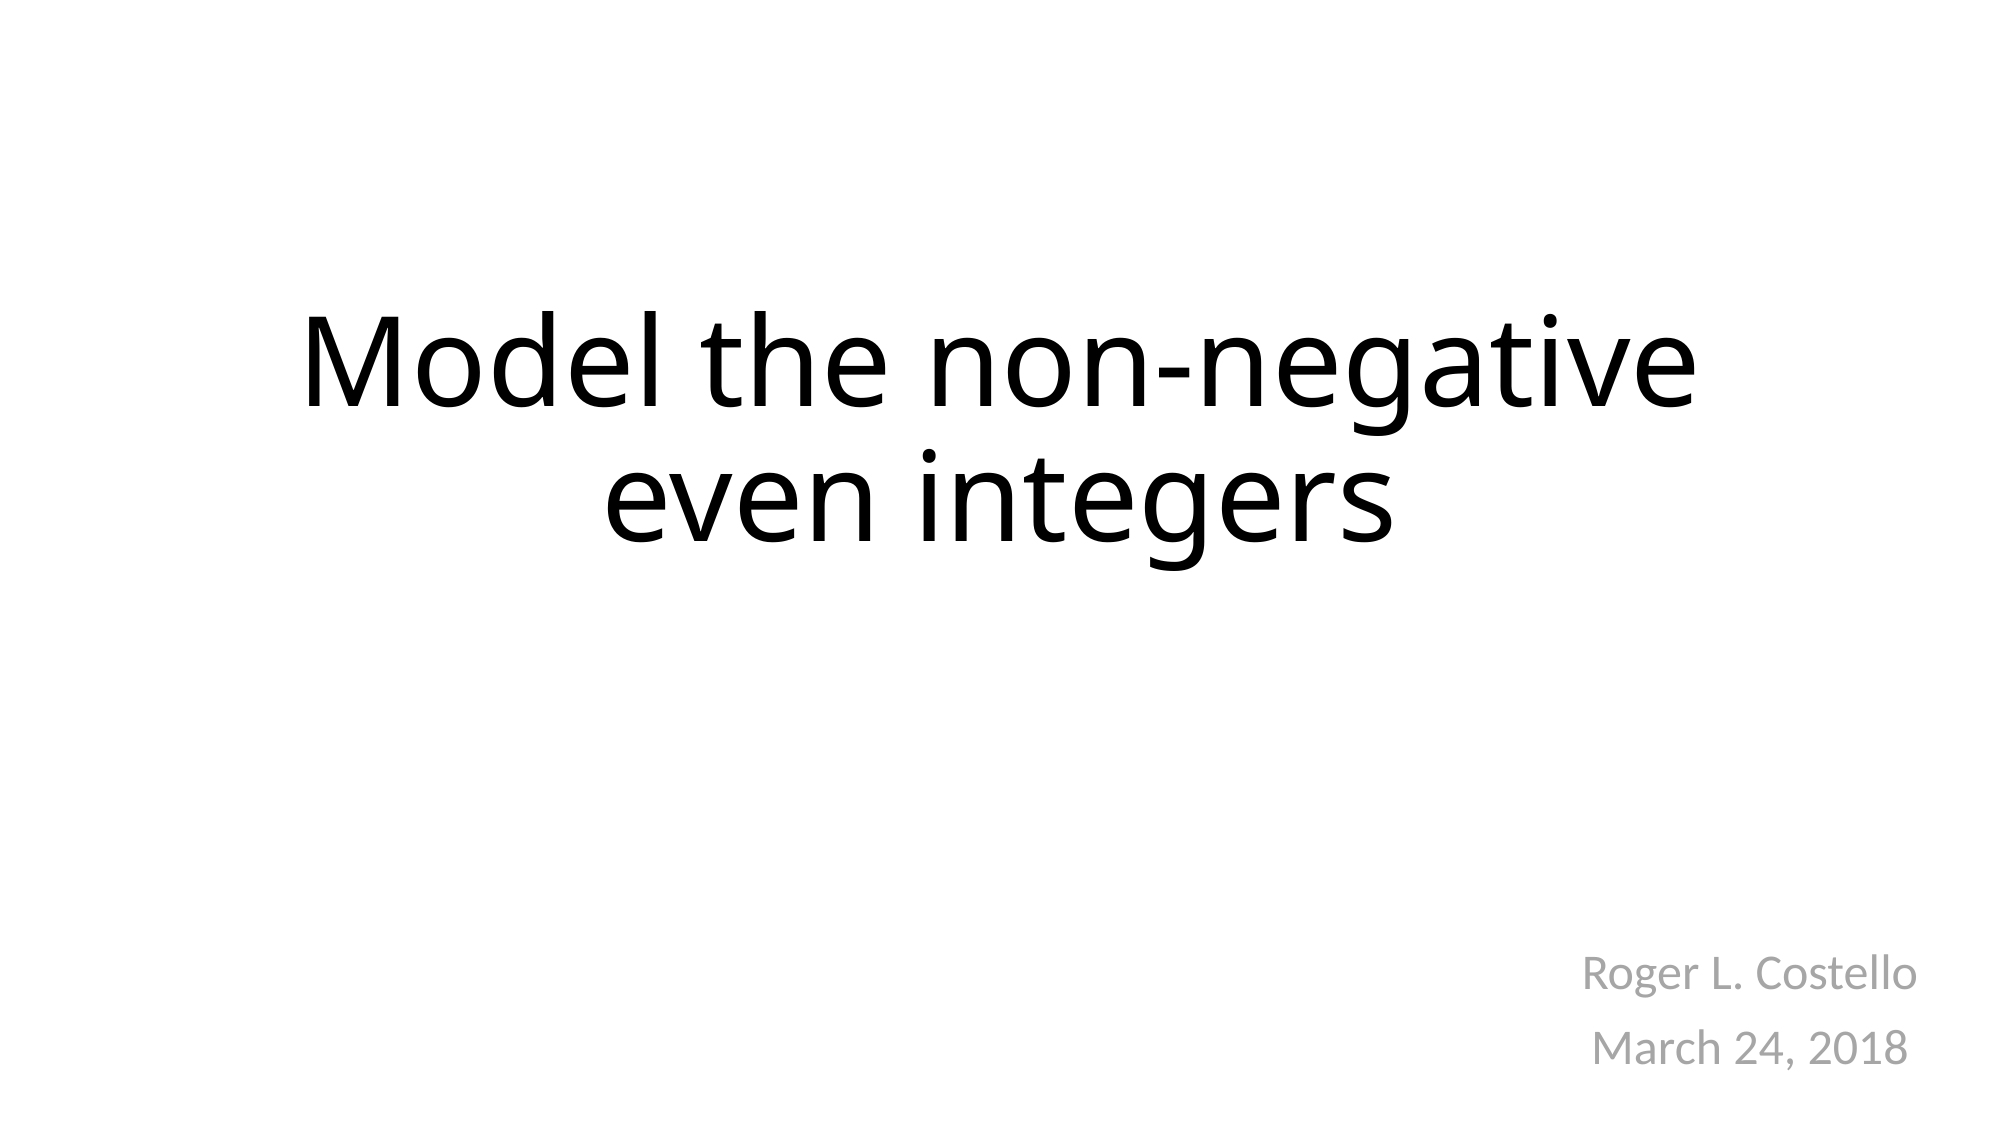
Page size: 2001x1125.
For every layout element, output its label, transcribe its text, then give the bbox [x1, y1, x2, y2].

subtitle Roger L. Costello March 24, 2018 [1516, 939, 1984, 1099]
title Model the non-negative even integers [249, 184, 1750, 576]
